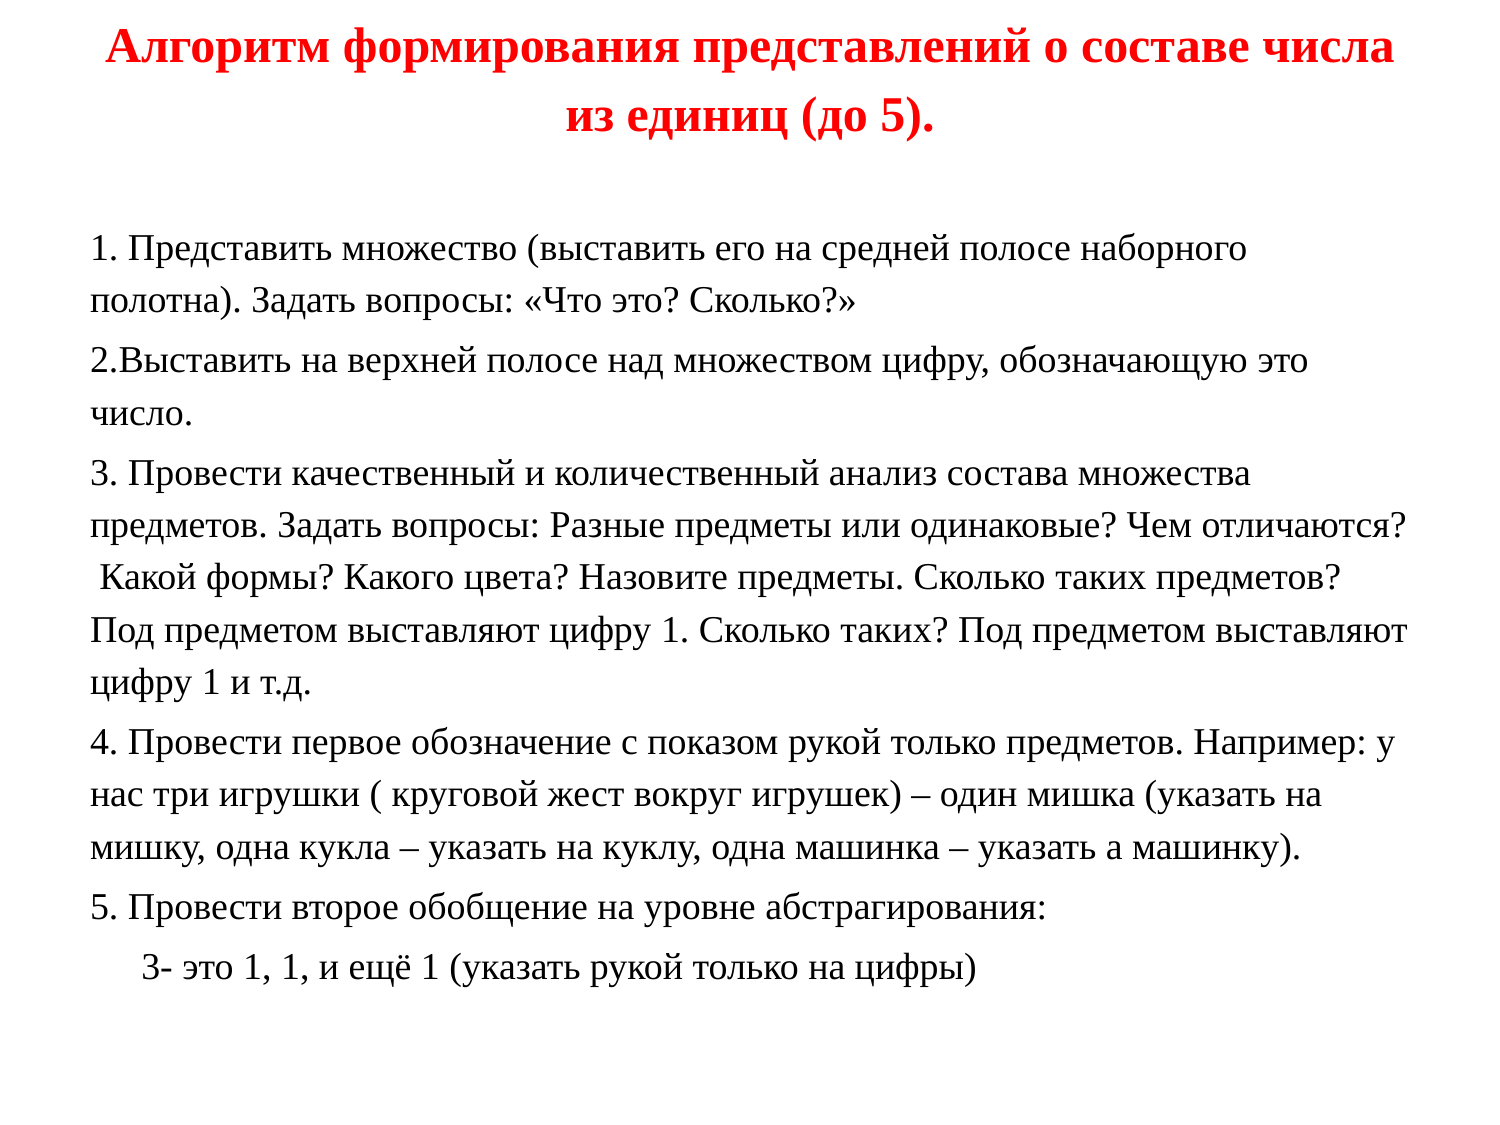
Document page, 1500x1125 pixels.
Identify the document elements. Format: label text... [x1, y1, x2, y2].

title Алгоритм формирования представлений о составе числа из единиц (до 5). [75, 45, 1425, 161]
list 1. Представить множество (выставить его на средней полосе наборного полотна). Задать вопросы: «Что это? Сколько?» 2.Выставить на верхней полосе над множеством цифру, обозначающую это число. 3. Провести качественный и количественный анализ состава множества предметов. Задать вопросы: Разные предметы или одинаковые? Чем отличаются? Какой формы? Какого цвета? Назовите предметы. Сколько таких предметов? Под предметом выставляют цифру 1. Сколько таких? Под предметом выставляют цифру 1 и т.д. 4. Провести первое обозначение с показом рукой только предметов. Например: у нас три игрушки ( круговой жест вокруг игрушек) – один мишка (указать на мишку, одна кукла – указать на куклу, одна машинка – указать а машинку). 5. Провести второе обобщение на уровне абстрагирования: 3- это 1, 1, и ещё 1 (указать рукой только на цифры) [75, 208, 1425, 1005]
